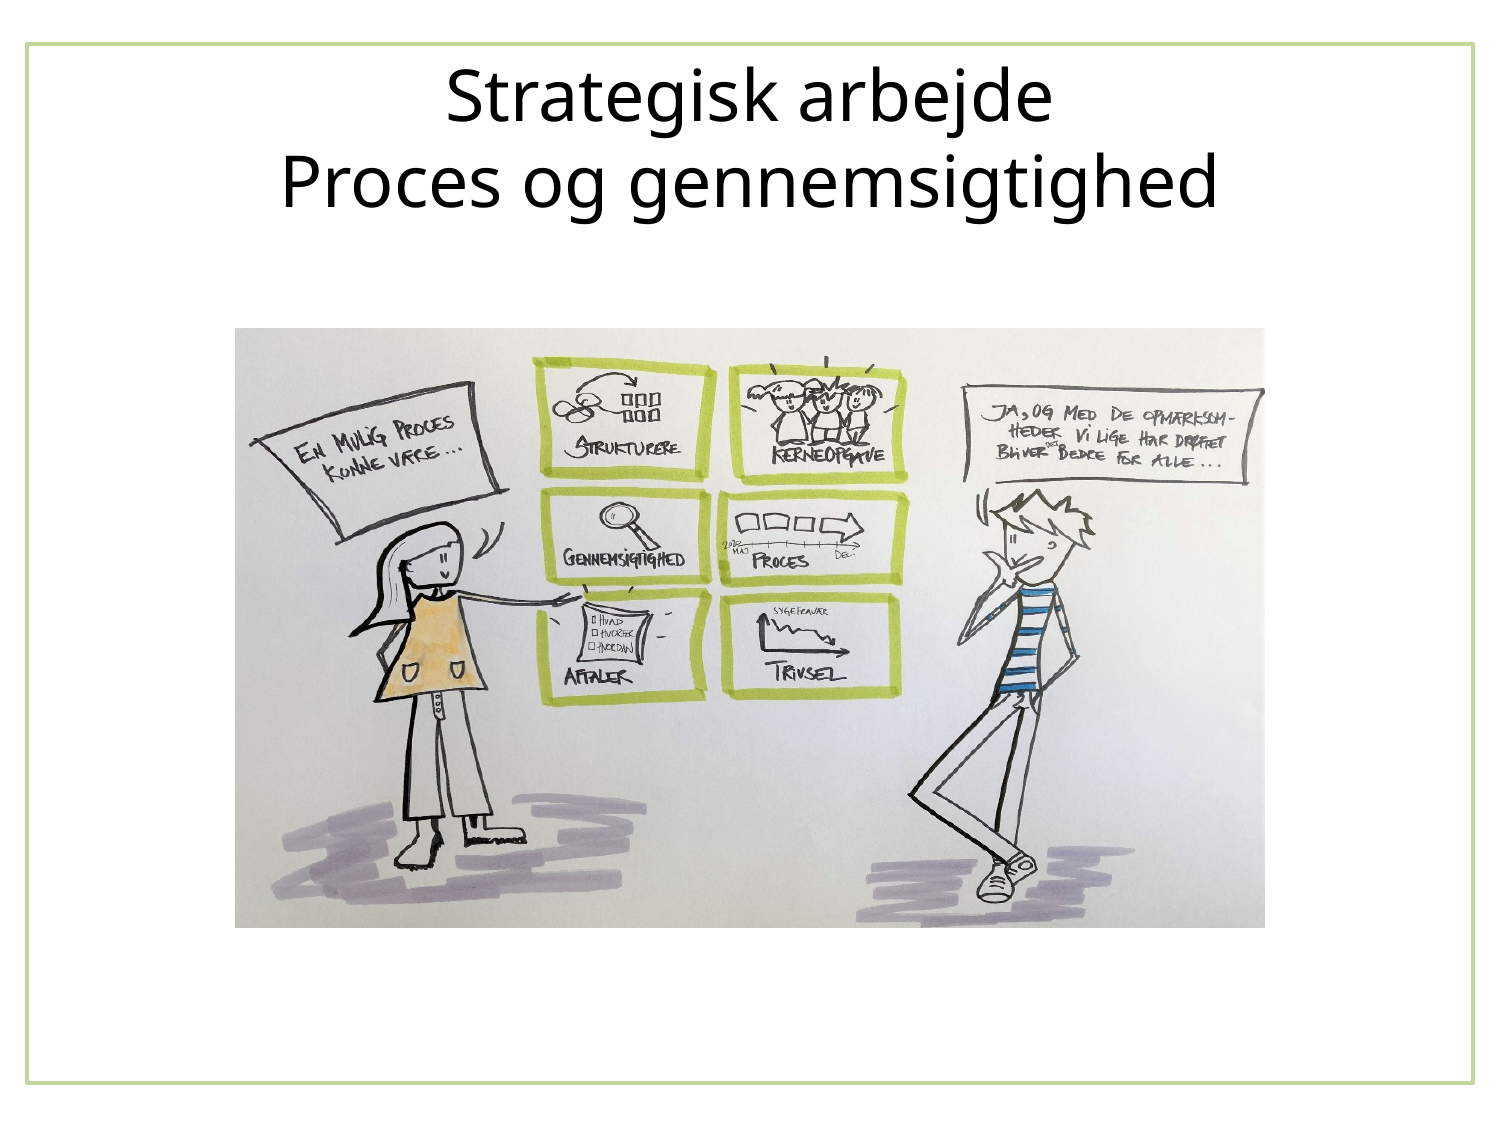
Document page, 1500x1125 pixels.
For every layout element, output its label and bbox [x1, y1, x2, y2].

text_box [25, 42, 1475, 1085]
picture [235, 328, 1265, 928]
